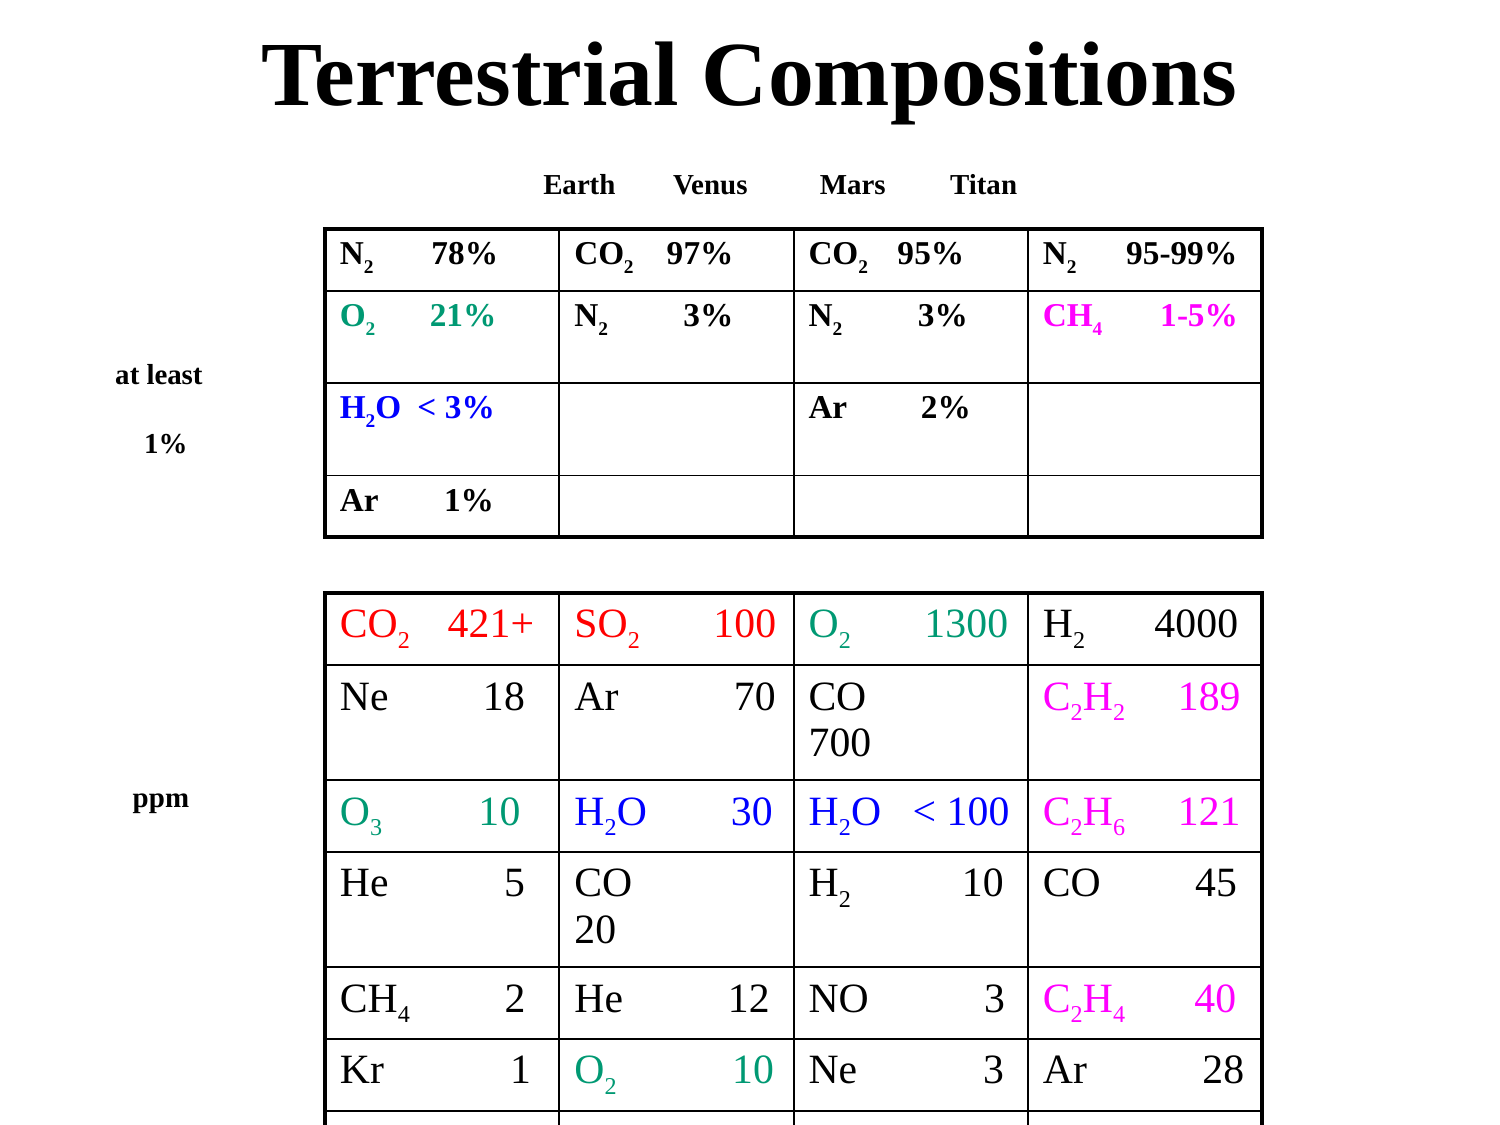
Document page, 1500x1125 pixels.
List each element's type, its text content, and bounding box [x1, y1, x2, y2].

table_cell CH4 2 [327, 968, 558, 1038]
table_cell H2O 30 [560, 781, 793, 851]
table_cell C2H4 40 [1029, 968, 1260, 1038]
table_cell Kr 1 [327, 1040, 558, 1110]
text_box Earth Venus Mars Titan [528, 124, 1034, 208]
table_header SO2 100 [560, 595, 793, 664]
table_cell O2 10 [560, 1040, 793, 1110]
table_cell N2 3% [560, 292, 793, 382]
table_cell Ar 1% [327, 476, 558, 535]
table_cell CO 20 [560, 853, 793, 966]
text_box ppm [117, 737, 205, 821]
table_cell Ne 7 [560, 1112, 793, 1125]
table_cell H2O < 3% [327, 384, 558, 475]
table_cell C2H2 189 [1029, 666, 1260, 779]
table_cell He 12 [560, 968, 793, 1038]
table_header CO2 421+ [327, 595, 558, 664]
table_cell [795, 1112, 1027, 1125]
table_header N2 95-99% [1029, 231, 1260, 290]
table_header O2 1300 [795, 595, 1027, 664]
table_header CO2 97% [560, 231, 793, 290]
table_cell O2 21% [327, 292, 558, 382]
table_header H2 4000 [1029, 595, 1260, 664]
table_cell Ar 70 [560, 666, 793, 779]
table_cell [1029, 384, 1260, 475]
table_cell O3 10 [327, 781, 558, 851]
table_header N2 78% [327, 231, 558, 290]
table_cell C3H4 4 [1029, 1112, 1260, 1125]
table_cell He 5 [327, 853, 558, 966]
title Terrestrial Compositions [112, 0, 1388, 138]
table_cell H2 10 [795, 853, 1027, 966]
table_cell CO 700 [795, 666, 1027, 779]
table_cell Ar 2% [795, 384, 1027, 475]
table_header CO2 95% [795, 231, 1027, 290]
table_cell [795, 476, 1027, 535]
table_cell C2H6 121 [1029, 781, 1260, 851]
table_cell N2 3% [795, 292, 1027, 382]
table_cell Ar 28 [1029, 1040, 1260, 1110]
table_cell H2O < 100 [795, 781, 1027, 851]
table_cell [560, 384, 793, 475]
table_cell [327, 1112, 558, 1125]
table_cell [1029, 476, 1260, 535]
table_cell CO 45 [1029, 853, 1260, 966]
table_cell NO 3 [795, 968, 1027, 1038]
table_cell [560, 476, 793, 535]
table_cell Ne 3 [795, 1040, 1027, 1110]
table_cell CH4 1-5% [1029, 292, 1260, 382]
table_cell Ne 18 [327, 666, 558, 779]
text_box at least 1% [100, 315, 218, 467]
